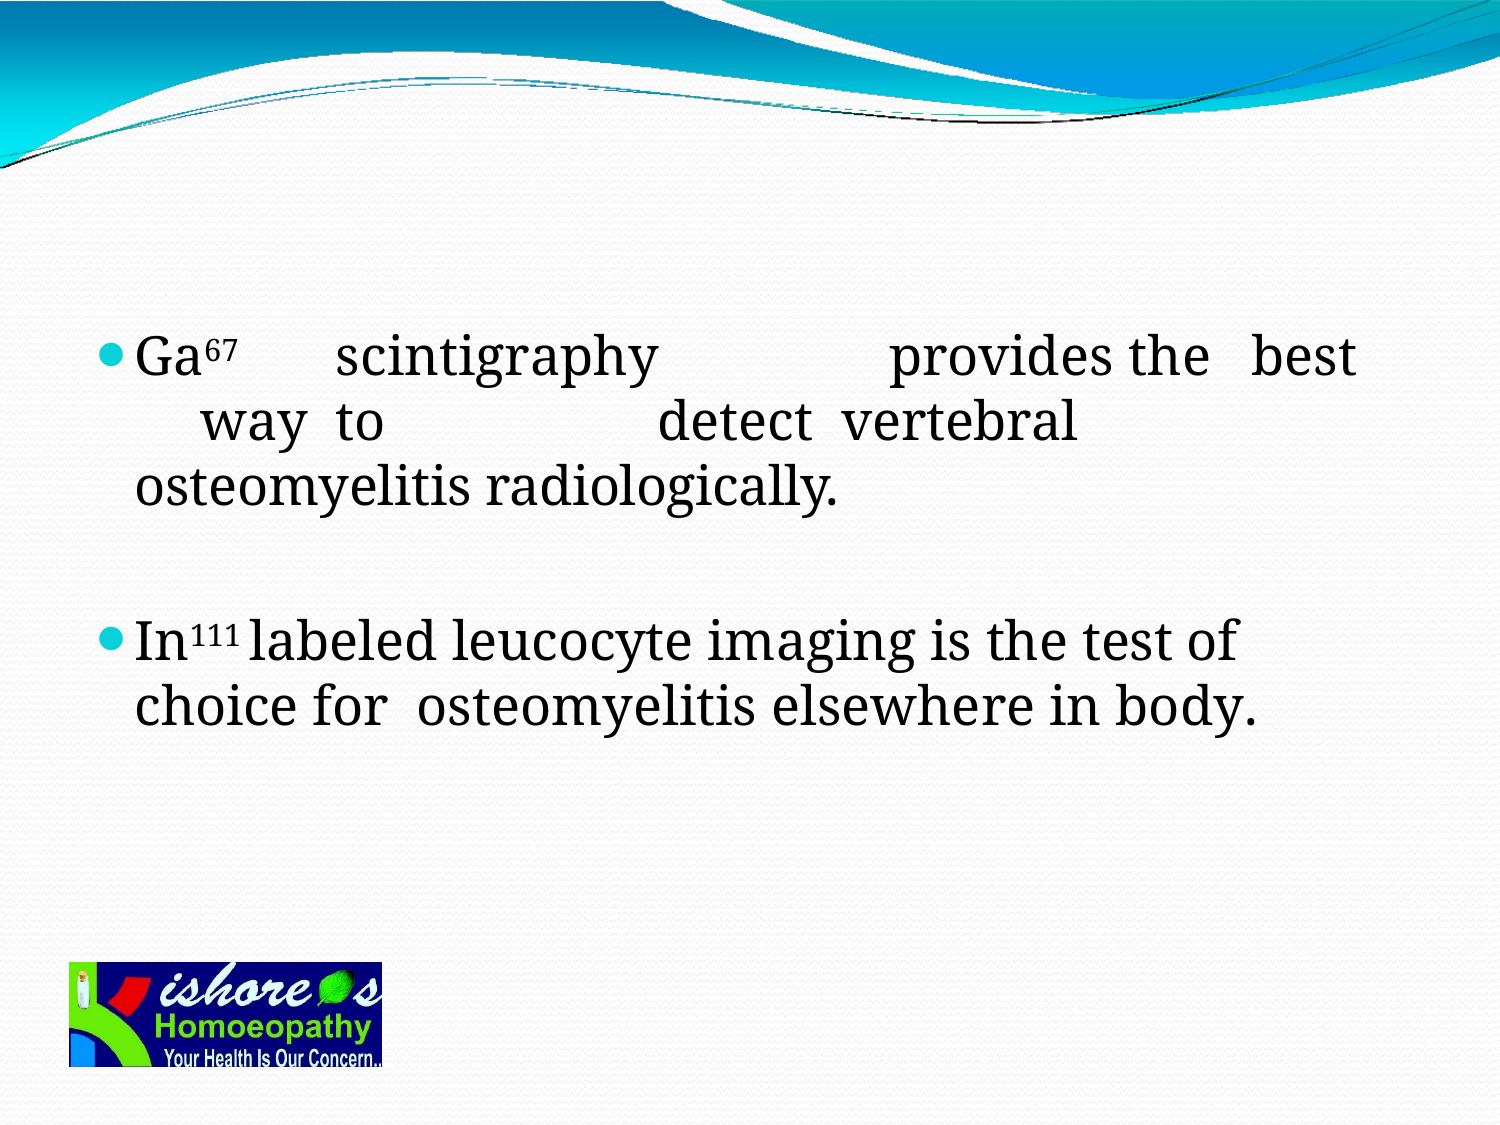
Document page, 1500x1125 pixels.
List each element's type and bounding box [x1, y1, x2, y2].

text_box [0, 0, 1500, 1125]
picture [68, 962, 383, 1067]
